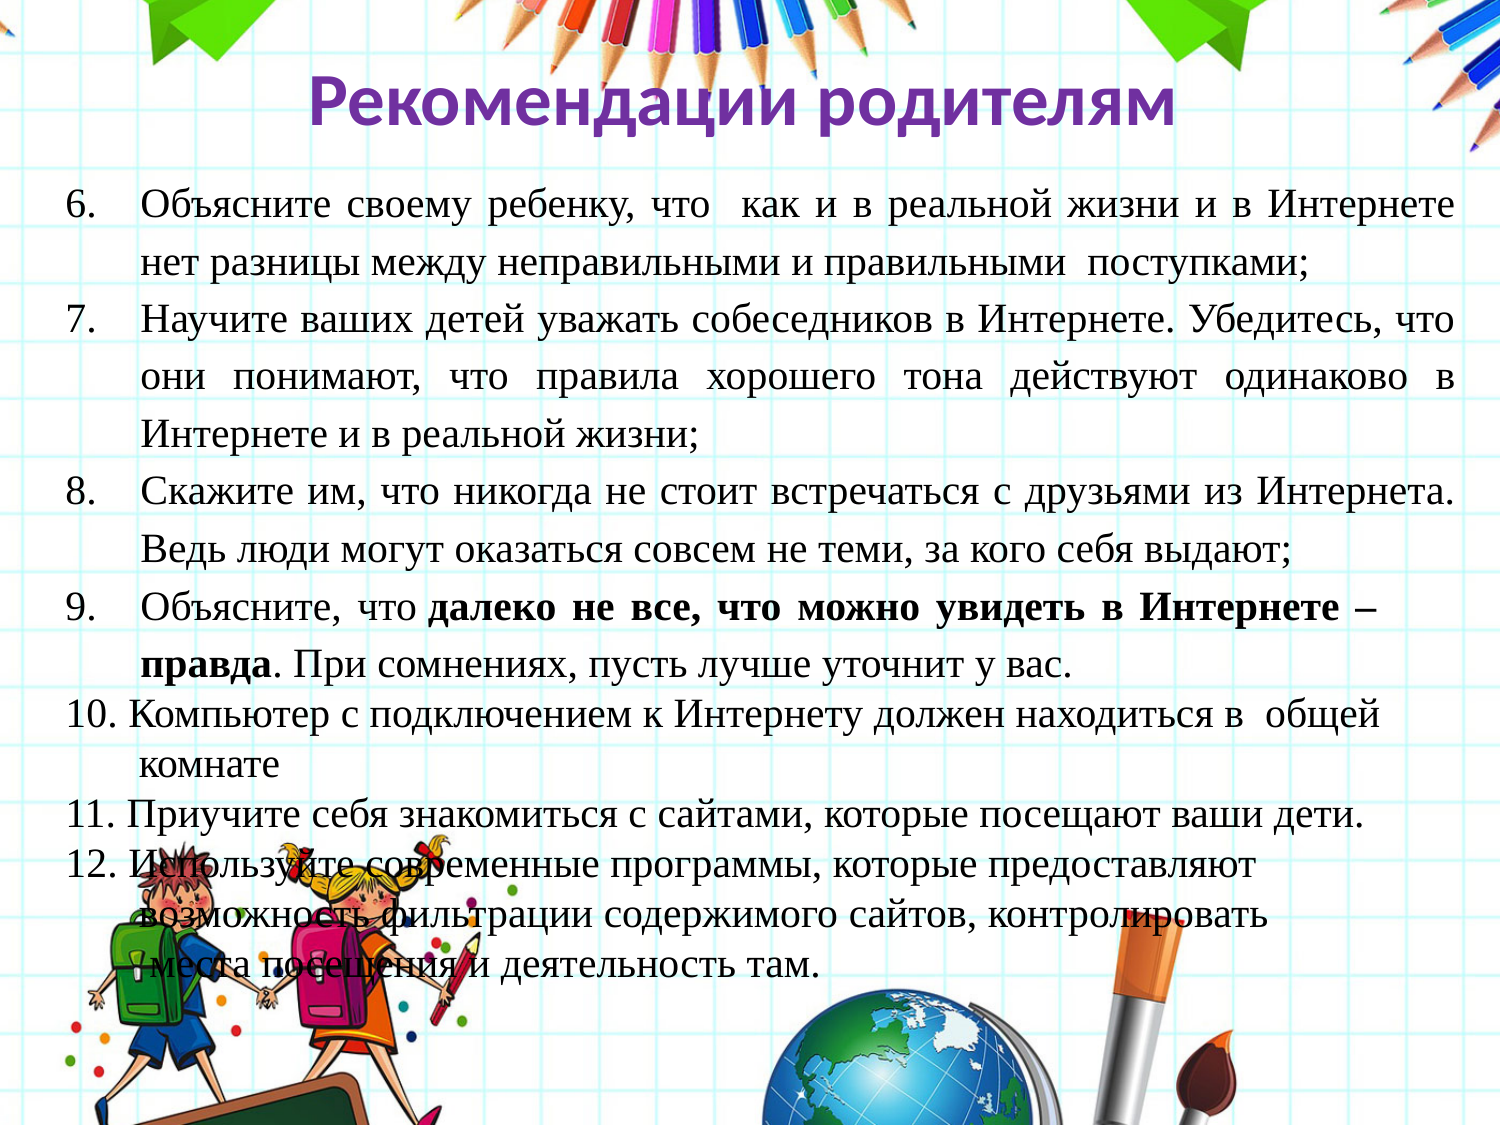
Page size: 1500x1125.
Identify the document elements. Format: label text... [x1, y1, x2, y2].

text_box Рекомендации родителям [46, 42, 1441, 231]
text_box Объясните своему ребенку, что как и в реальной жизни и в Интернете нет разницы между неправильными и правильными поступками; Научите ваших детей уважать собеседников в Интернете. Убедитесь, что они понимают, что правила хорошего тона действуют одинаково в Интернете и в реальной жизни; Скажите им, что никогда не стоит встречаться с друзьями из Интернета. Ведь люди могут оказаться совсем не теми, за кого себя выдают; Объясните, что далеко не все, что можно увидеть в Интернете – правда. При сомнениях, пусть лучше уточнит у вас. 10. Компьютер с подключением к Интернету должен находиться в общей комнате 11. Приучите себя знакомиться с сайтами, которые посещают ваши дети. 12. Используйте современные программы, которые предоставляют возможность фильтрации содержимого сайтов, контролировать места посещения и деятельность там. [50, 160, 1471, 994]
picture [0, 0, 1500, 1125]
